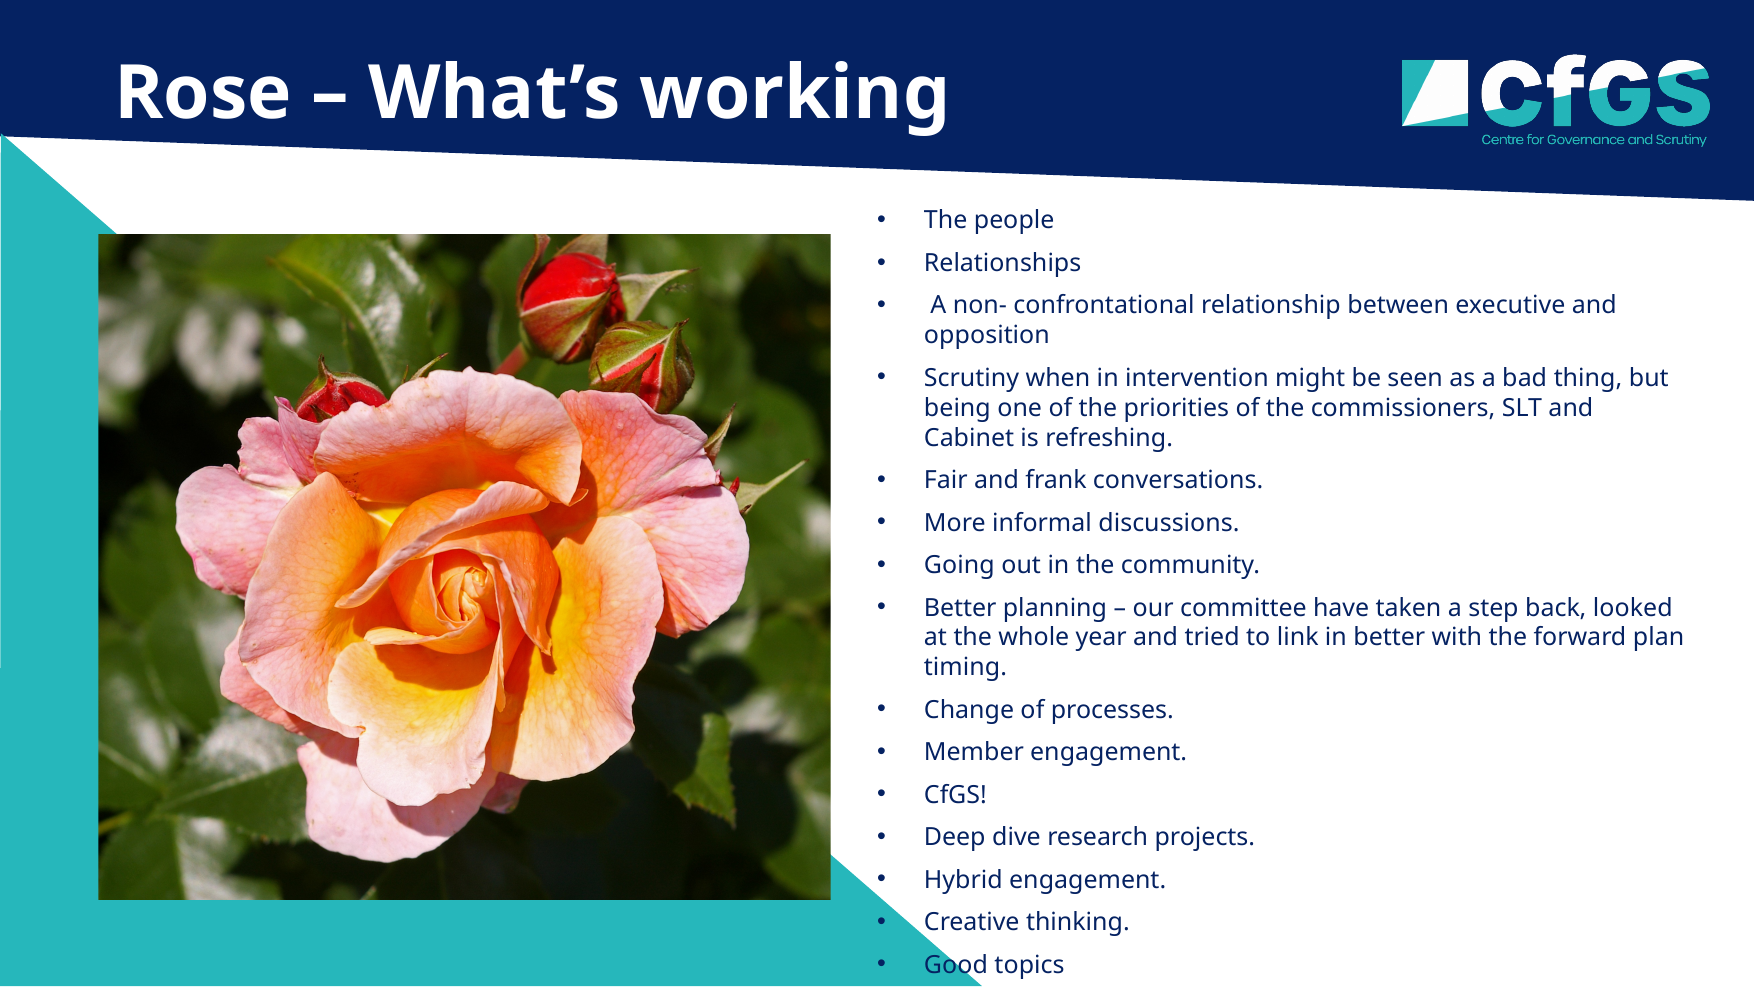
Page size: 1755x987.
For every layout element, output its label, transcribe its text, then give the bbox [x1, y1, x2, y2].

list Rose – What’s working [114, 43, 1240, 135]
list The people Relationships A non- confrontational relationship between executive and opposition Scrutiny when in intervention might be seen as a bad thing, but being one of the priorities of the commissioners, SLT and Cabinet is refreshing. Fair and frank conversations. More informal discussions. Going out in the community. Better planning – our committee have taken a step back, looked at the whole year and tried to link in better with the forward plan timing. Change of processes. Member engagement. CfGS! Deep dive research projects. Hybrid engagement. Creative thinking. Good topics [877, 203, 1687, 987]
picture [1402, 54, 1710, 147]
picture [98, 234, 831, 901]
